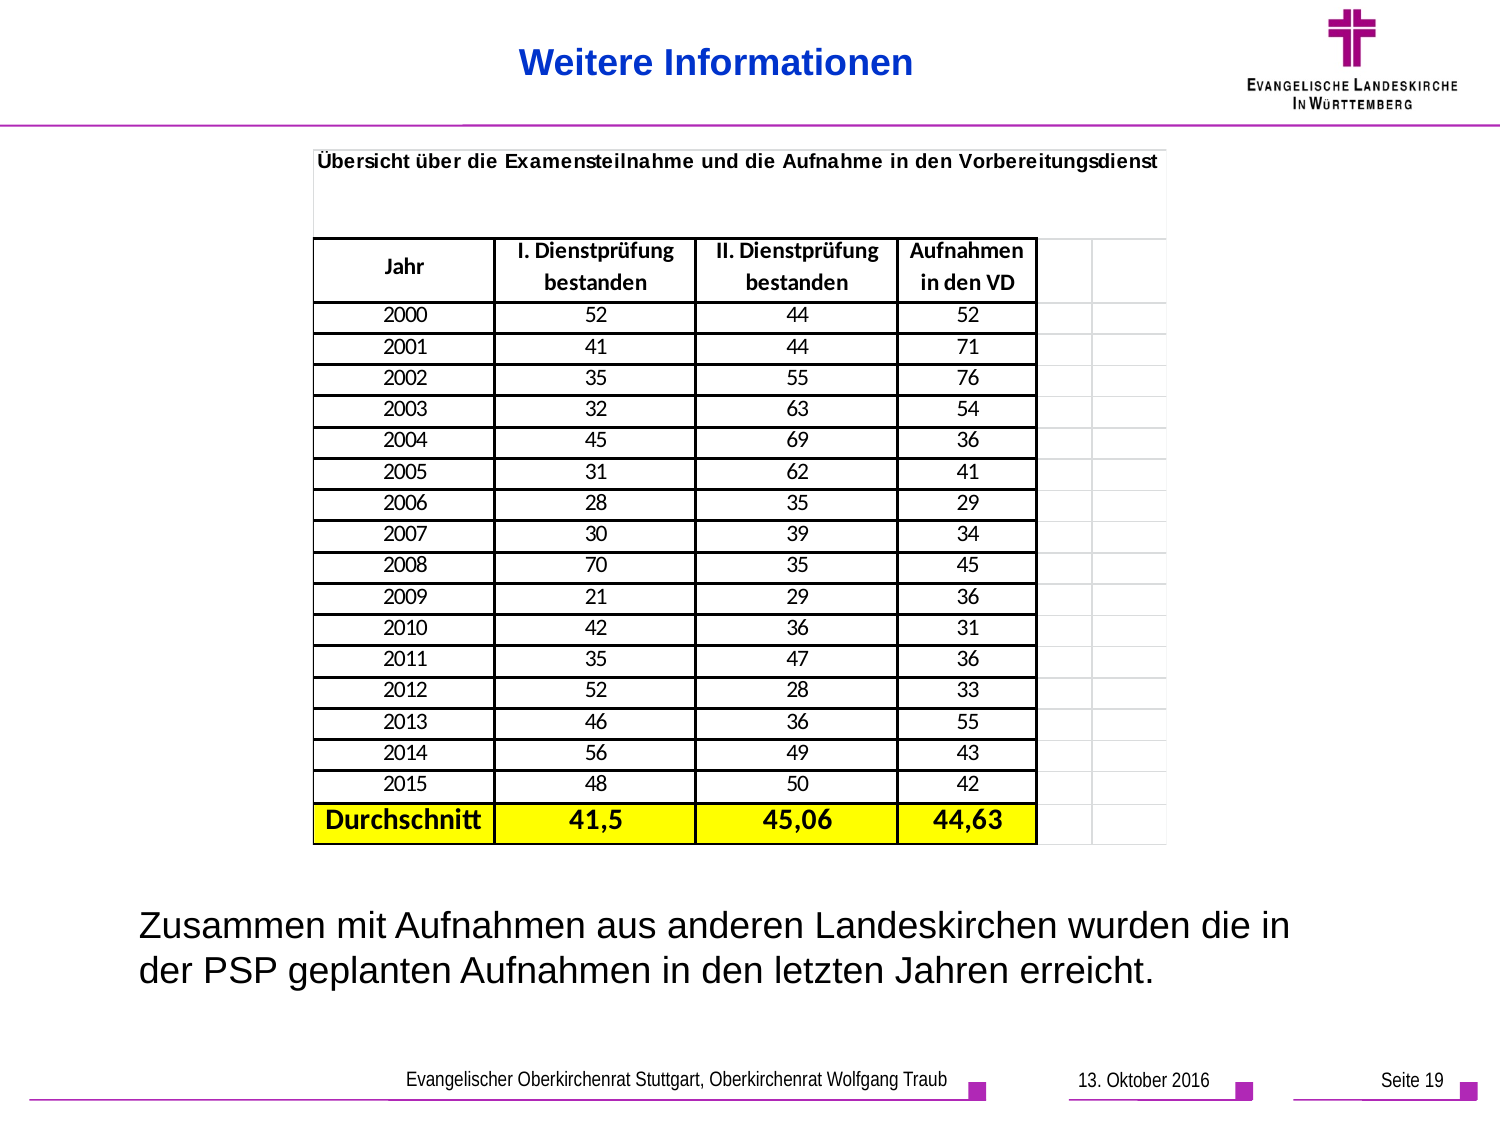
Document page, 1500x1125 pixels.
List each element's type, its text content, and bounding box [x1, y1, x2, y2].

slide_number 13. Oktober 2016 [986, 1058, 1230, 1106]
picture [1246, 7, 1459, 115]
picture [312, 148, 1168, 847]
slide_number Seite 19 [1275, 1058, 1459, 1106]
text_box Zusammen mit Aufnahmen aus anderen Landeskirchen wurden die in der PSP geplanten Aufnahmen in den letzten Jahren erreicht. [123, 893, 1329, 998]
text_box Weitere Informationen [503, 30, 929, 91]
footer Evangelischer Oberkirchenrat Stuttgart, Oberkirchenrat Wolfgang Traub [41, 1058, 963, 1106]
